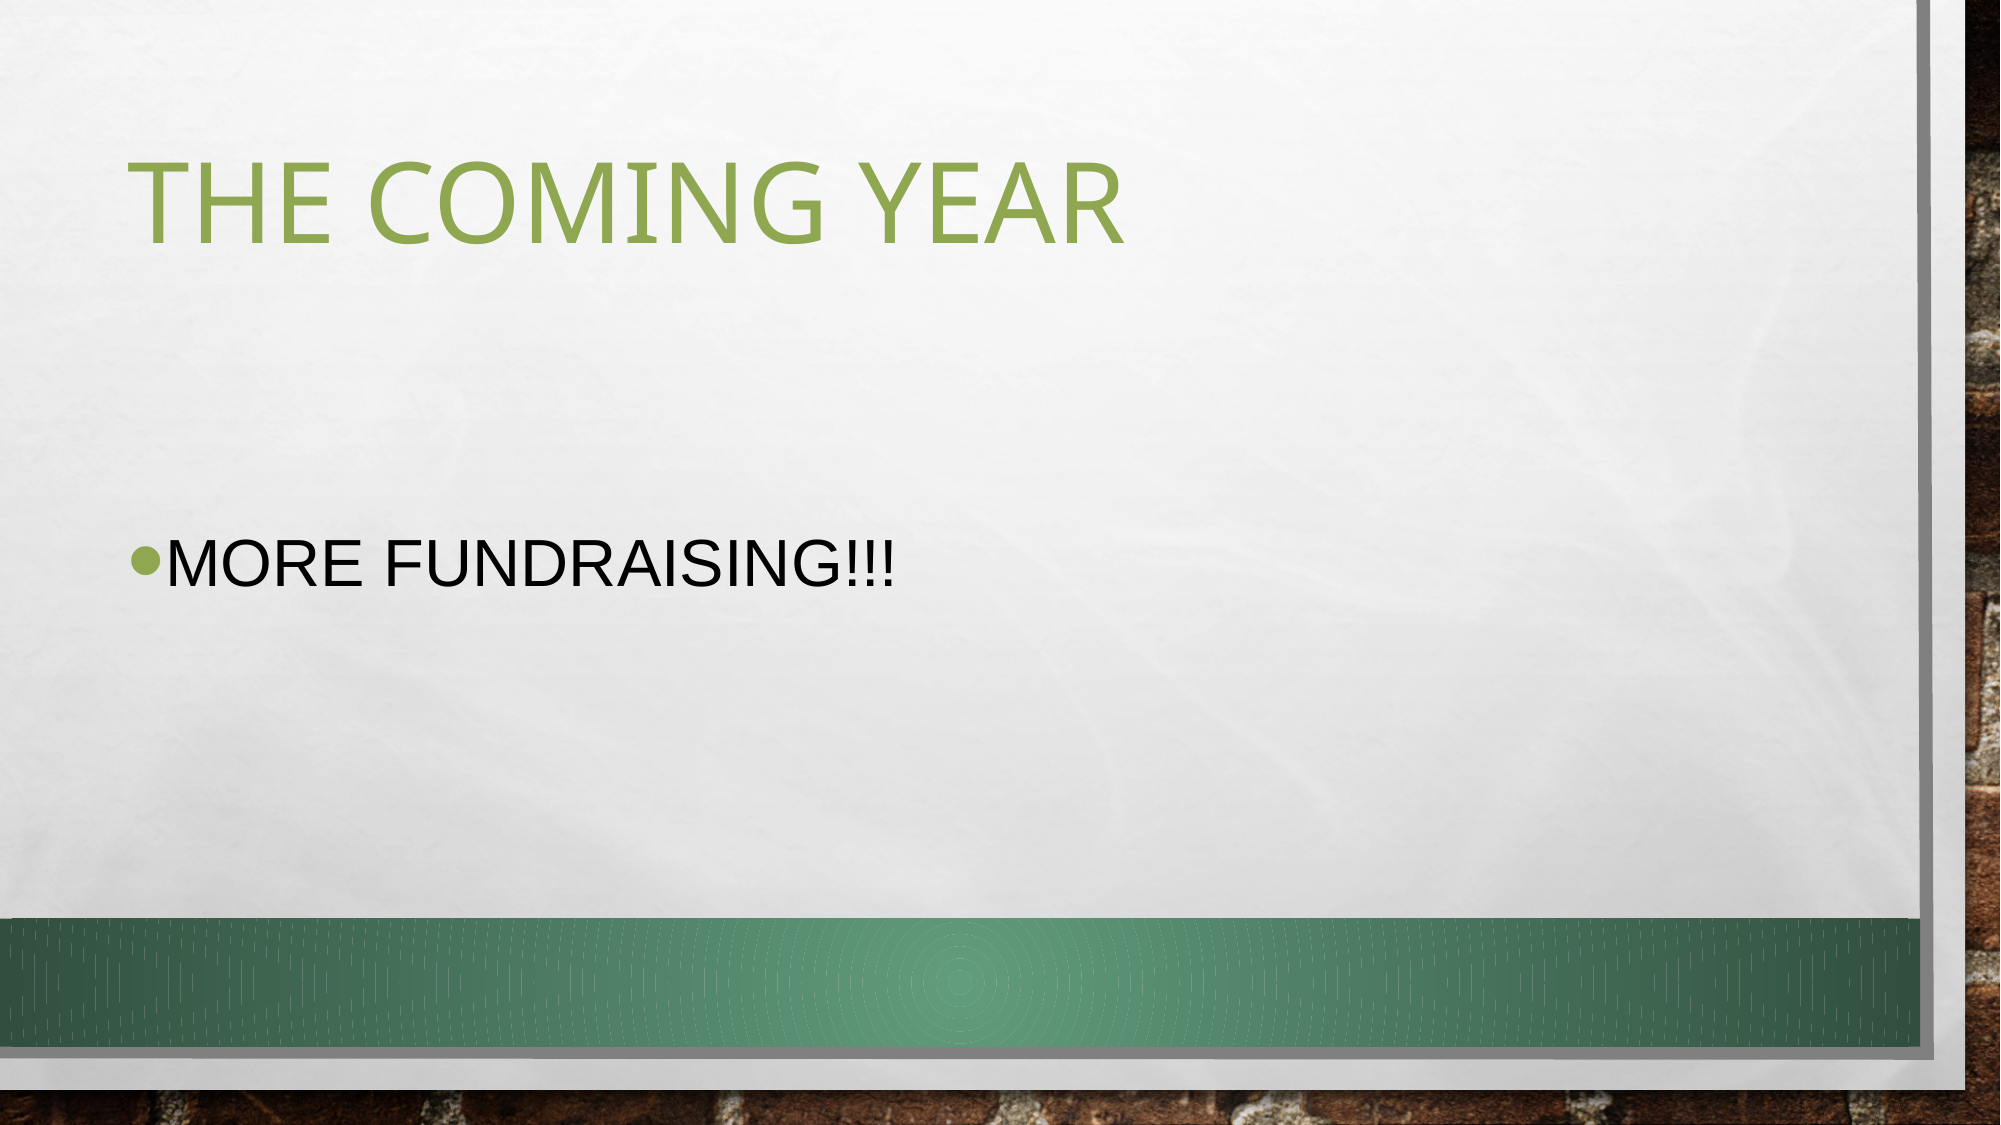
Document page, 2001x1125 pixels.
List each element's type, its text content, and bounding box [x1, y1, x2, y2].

list More fundraising!!! [112, 338, 1818, 882]
picture [0, 0, 2000, 1125]
title The Coming Year [112, 112, 1818, 302]
